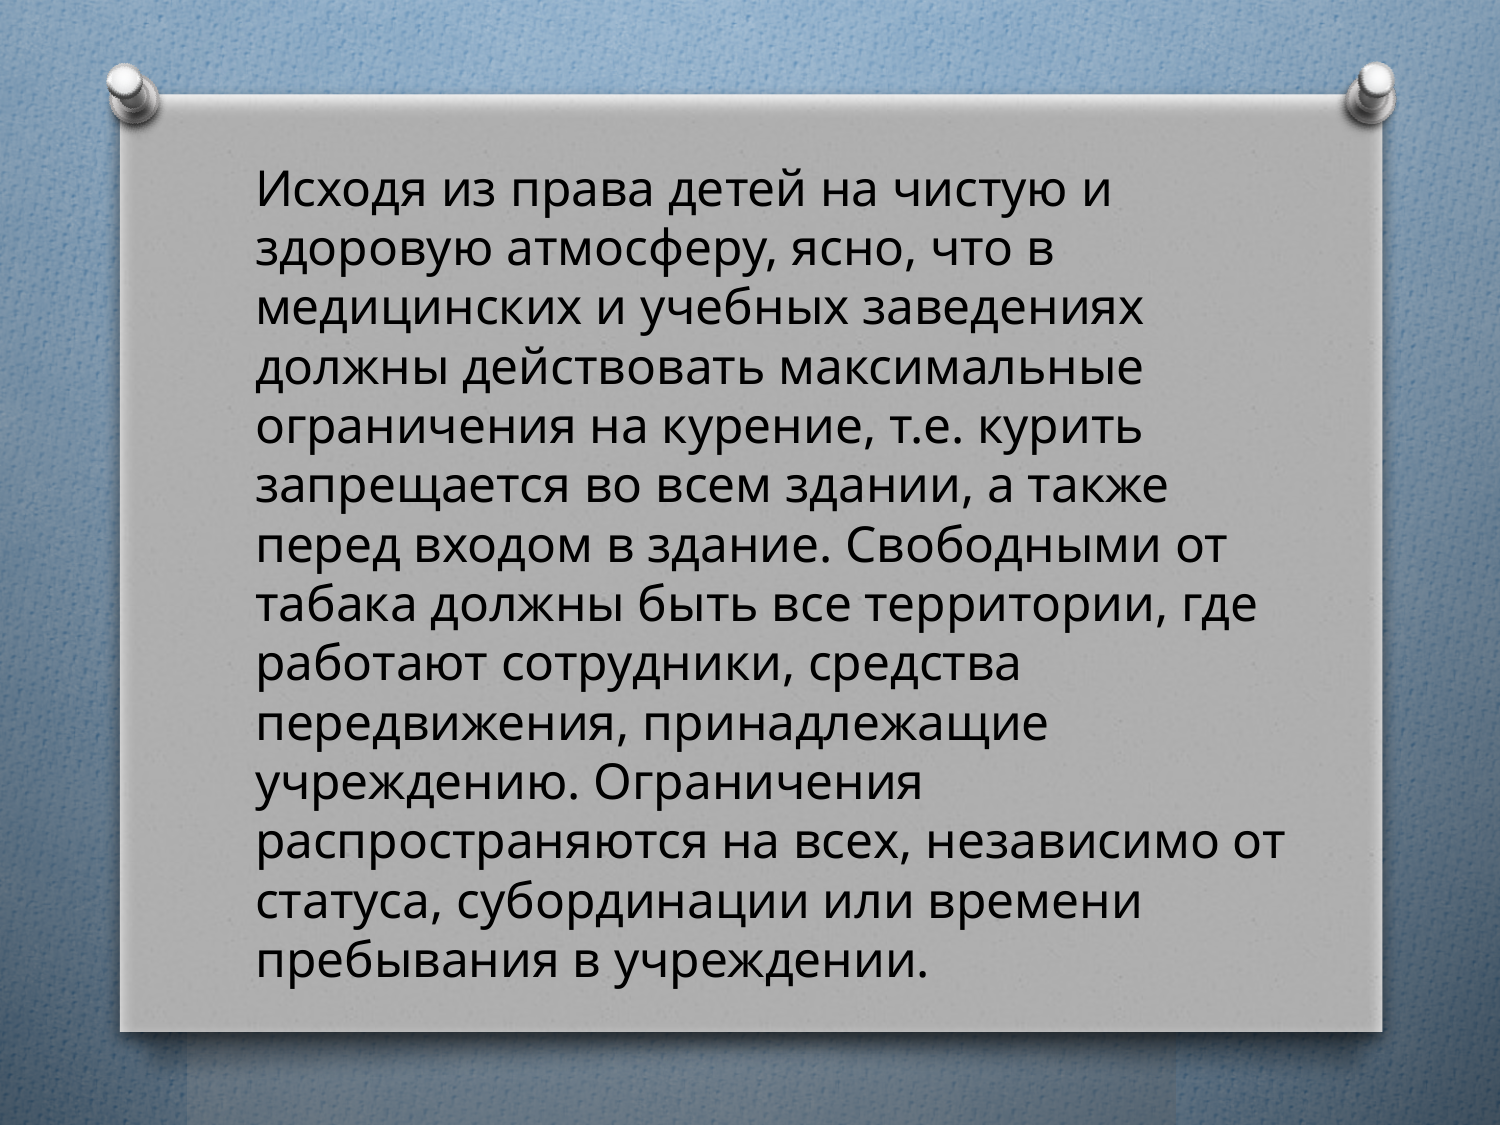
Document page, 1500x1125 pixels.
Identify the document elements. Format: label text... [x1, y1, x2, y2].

list Исходя из права детей на чистую и здоровую атмосферу, ясно, что в медицинских и учебных заведениях должны действовать максимальные ограничения на курение, т.е. курить запрещается во всем здании, а также перед входом в здание. Свободными от табака должны быть все территории, где работают сотрудники, средства передвижения, принадлежащие учреждению. Ограничения распространяются на всех, независимо от статуса, субординации или времени пребывания в учреждении. [240, 149, 1329, 1000]
picture [1317, 35, 1439, 156]
picture [75, 29, 198, 153]
